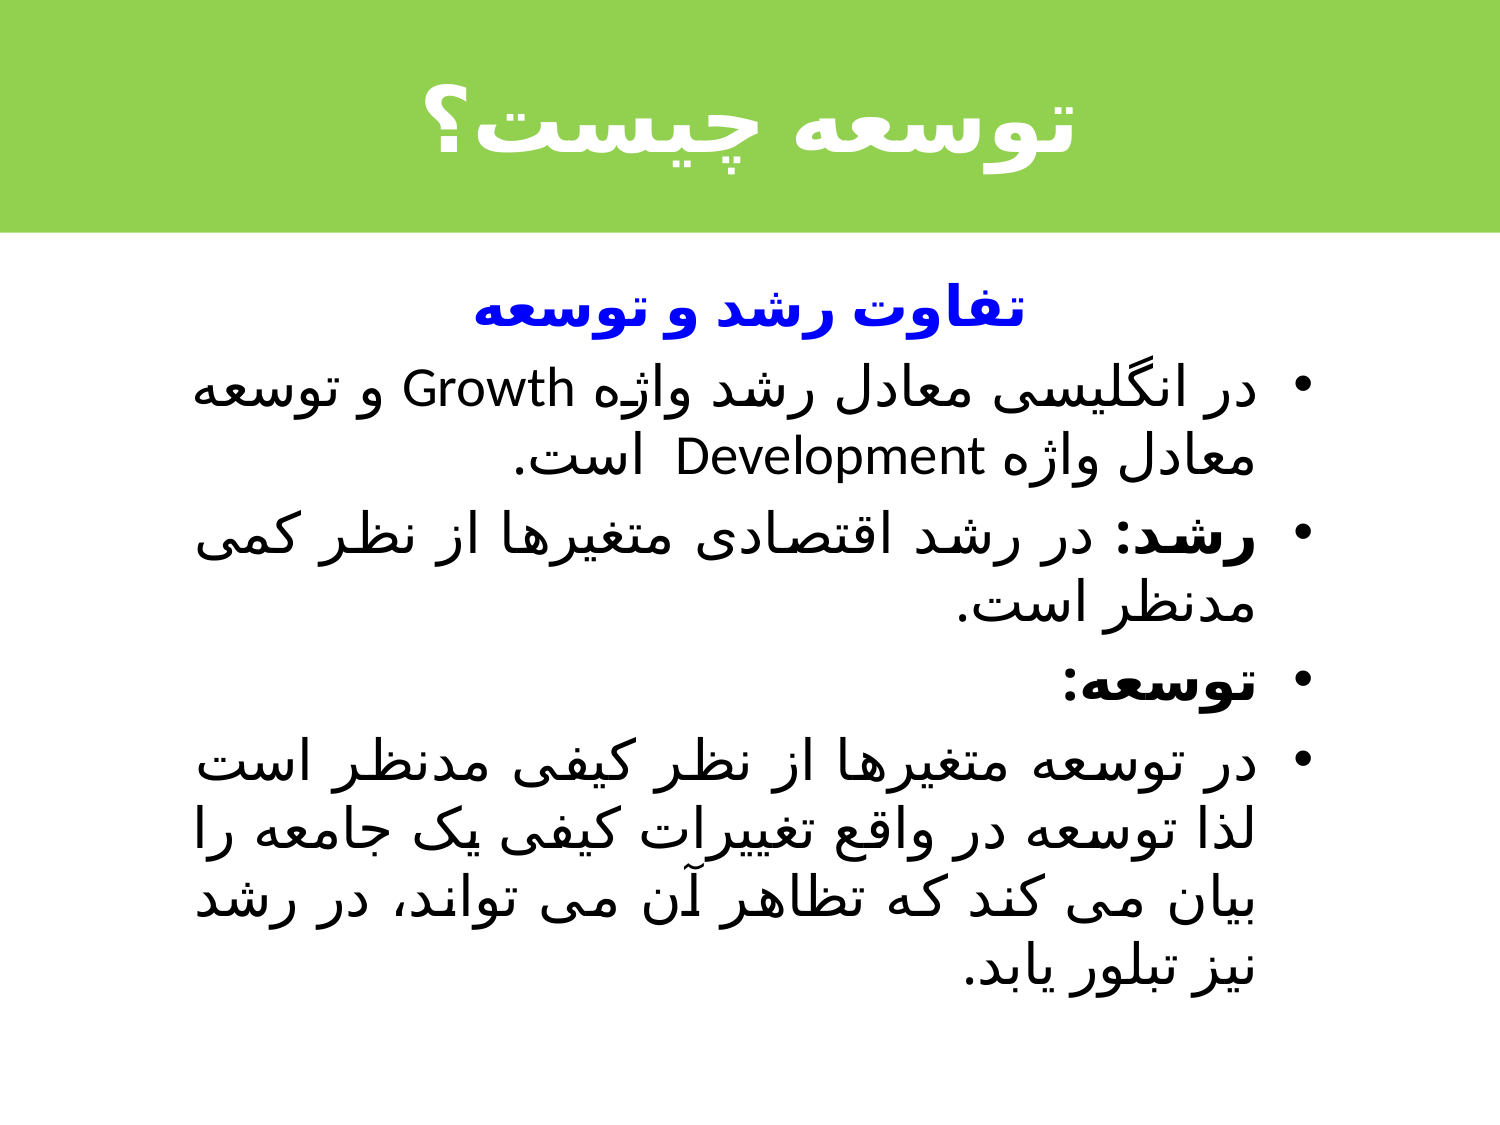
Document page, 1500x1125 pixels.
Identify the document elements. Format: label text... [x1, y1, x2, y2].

list تفاوت رشد و توسعه در انگلیسی معادل رشد واژه Growth و توسعه معادل واژه Development است. رشد: در رشد اقتصادی متغیرها از نظر کمی مدنظر است. توسعه: در توسعه متغیرها از نظر کیفی مدنظر است لذا توسعه در واقع تغییرات کیفی یک جامعه را بیان می کند که تظاهر آن می تواند، در رشد نیز تبلور یابد. [174, 262, 1325, 1005]
title توسعه چیست؟ [0, 0, 1500, 233]
